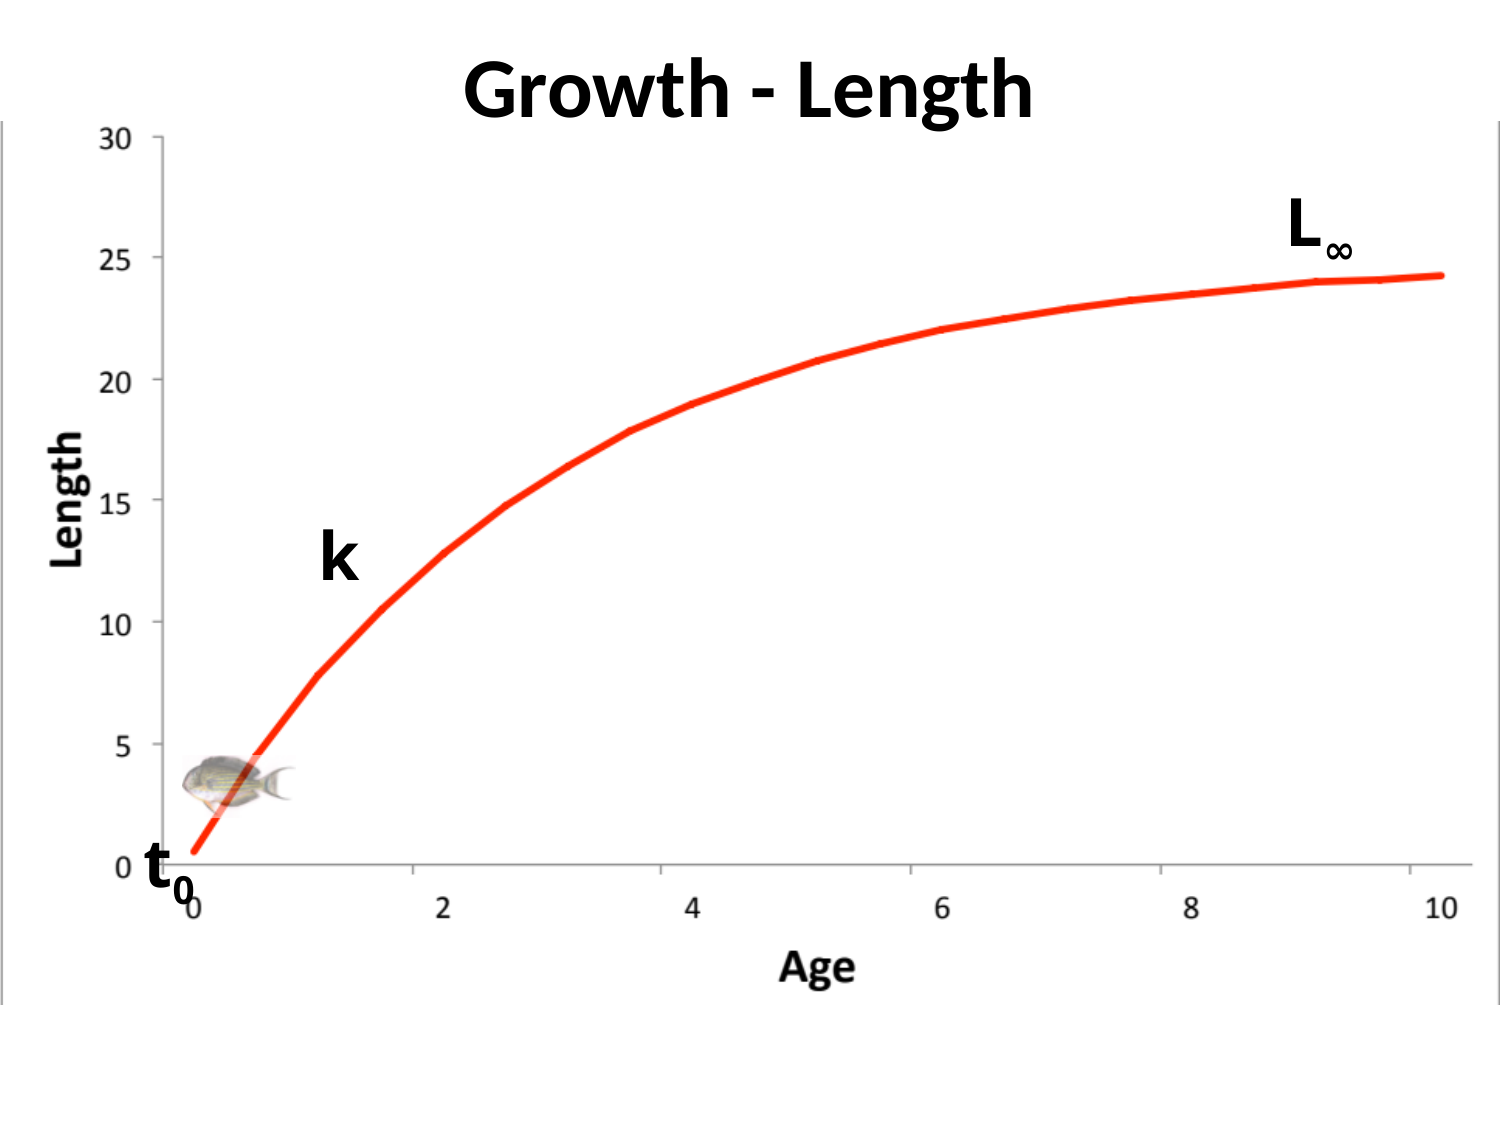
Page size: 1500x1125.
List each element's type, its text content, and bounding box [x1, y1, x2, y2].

title Growth - Length [75, 23, 1425, 119]
picture [0, 121, 1500, 1006]
